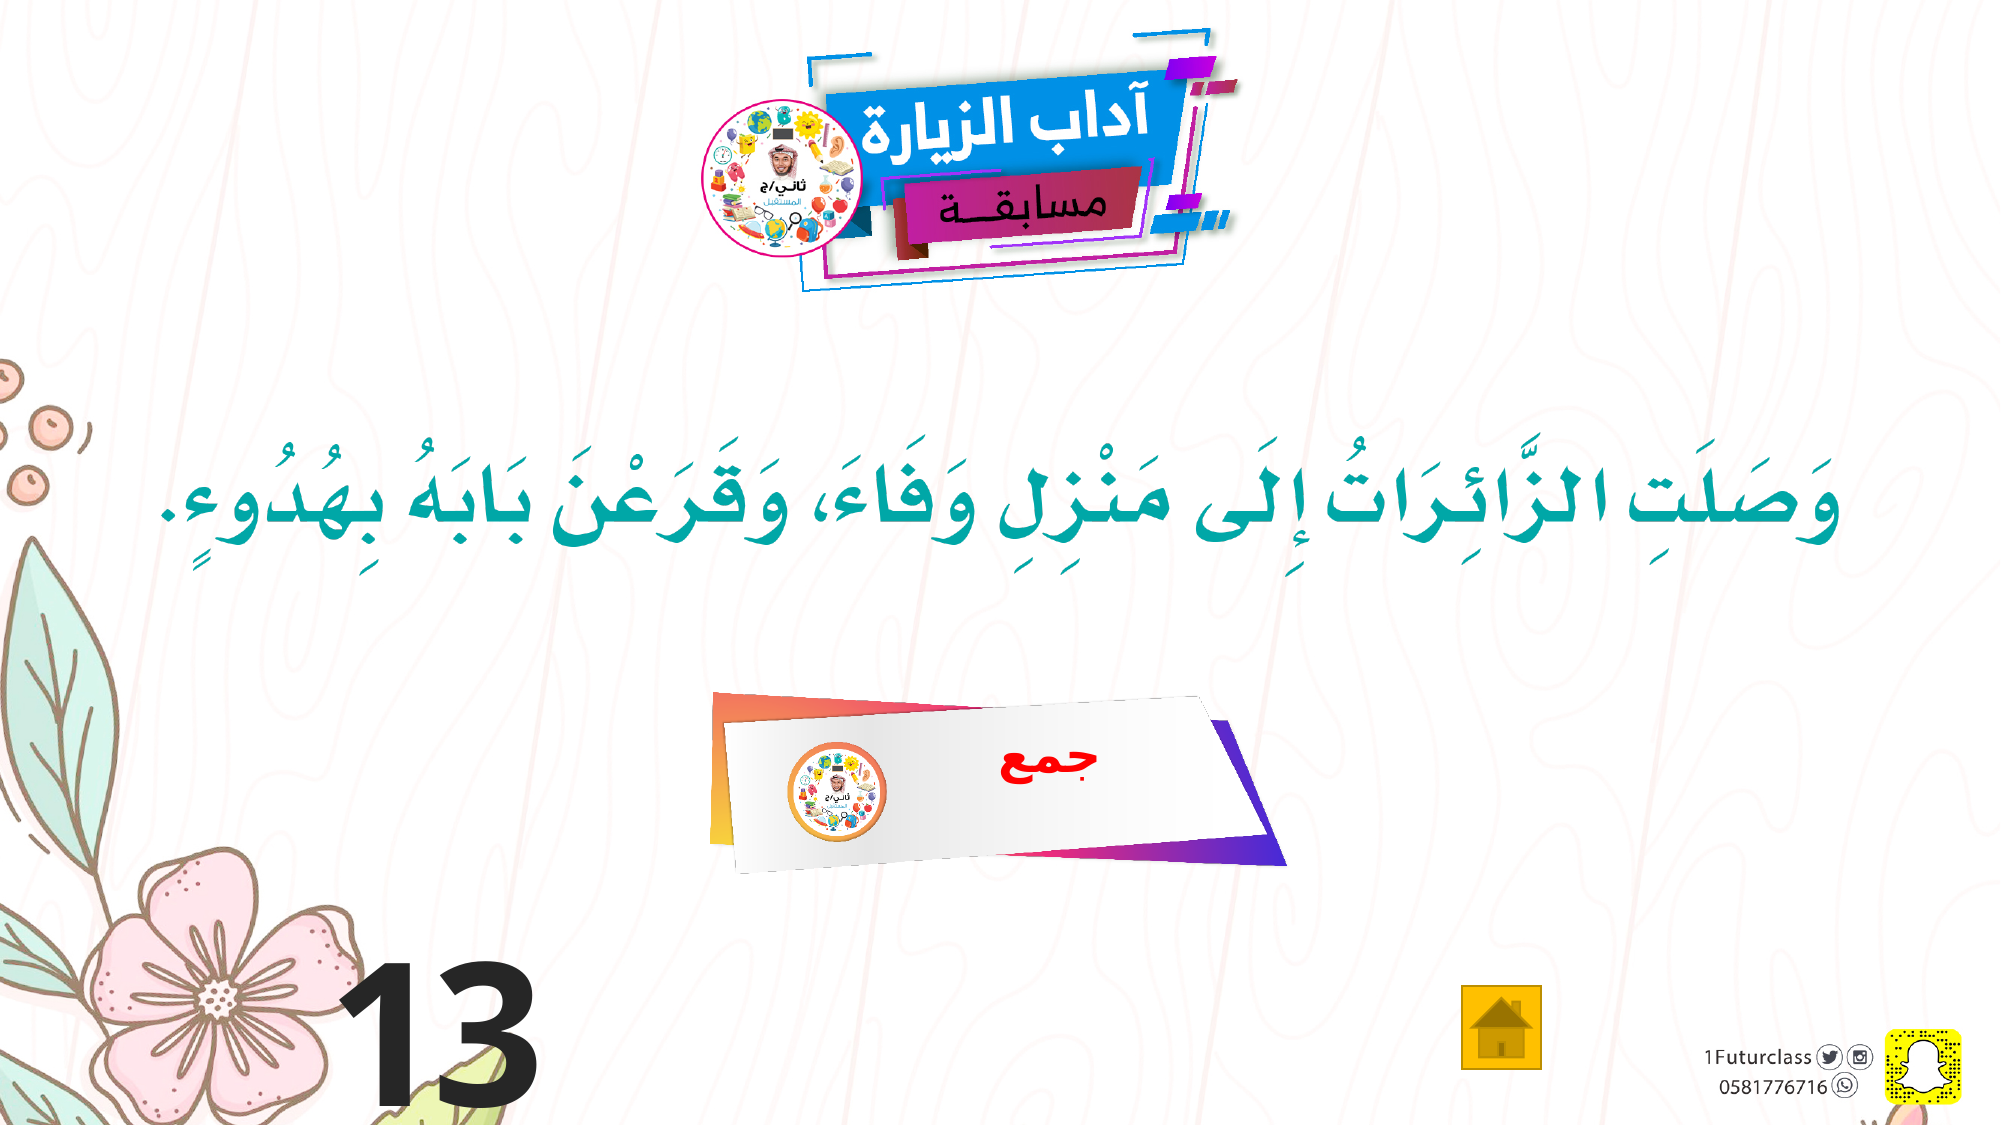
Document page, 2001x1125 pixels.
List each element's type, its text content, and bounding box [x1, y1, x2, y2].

picture [0, 0, 2001, 1125]
text_box 13 [291, 898, 585, 1125]
text_box [1461, 985, 1542, 1070]
